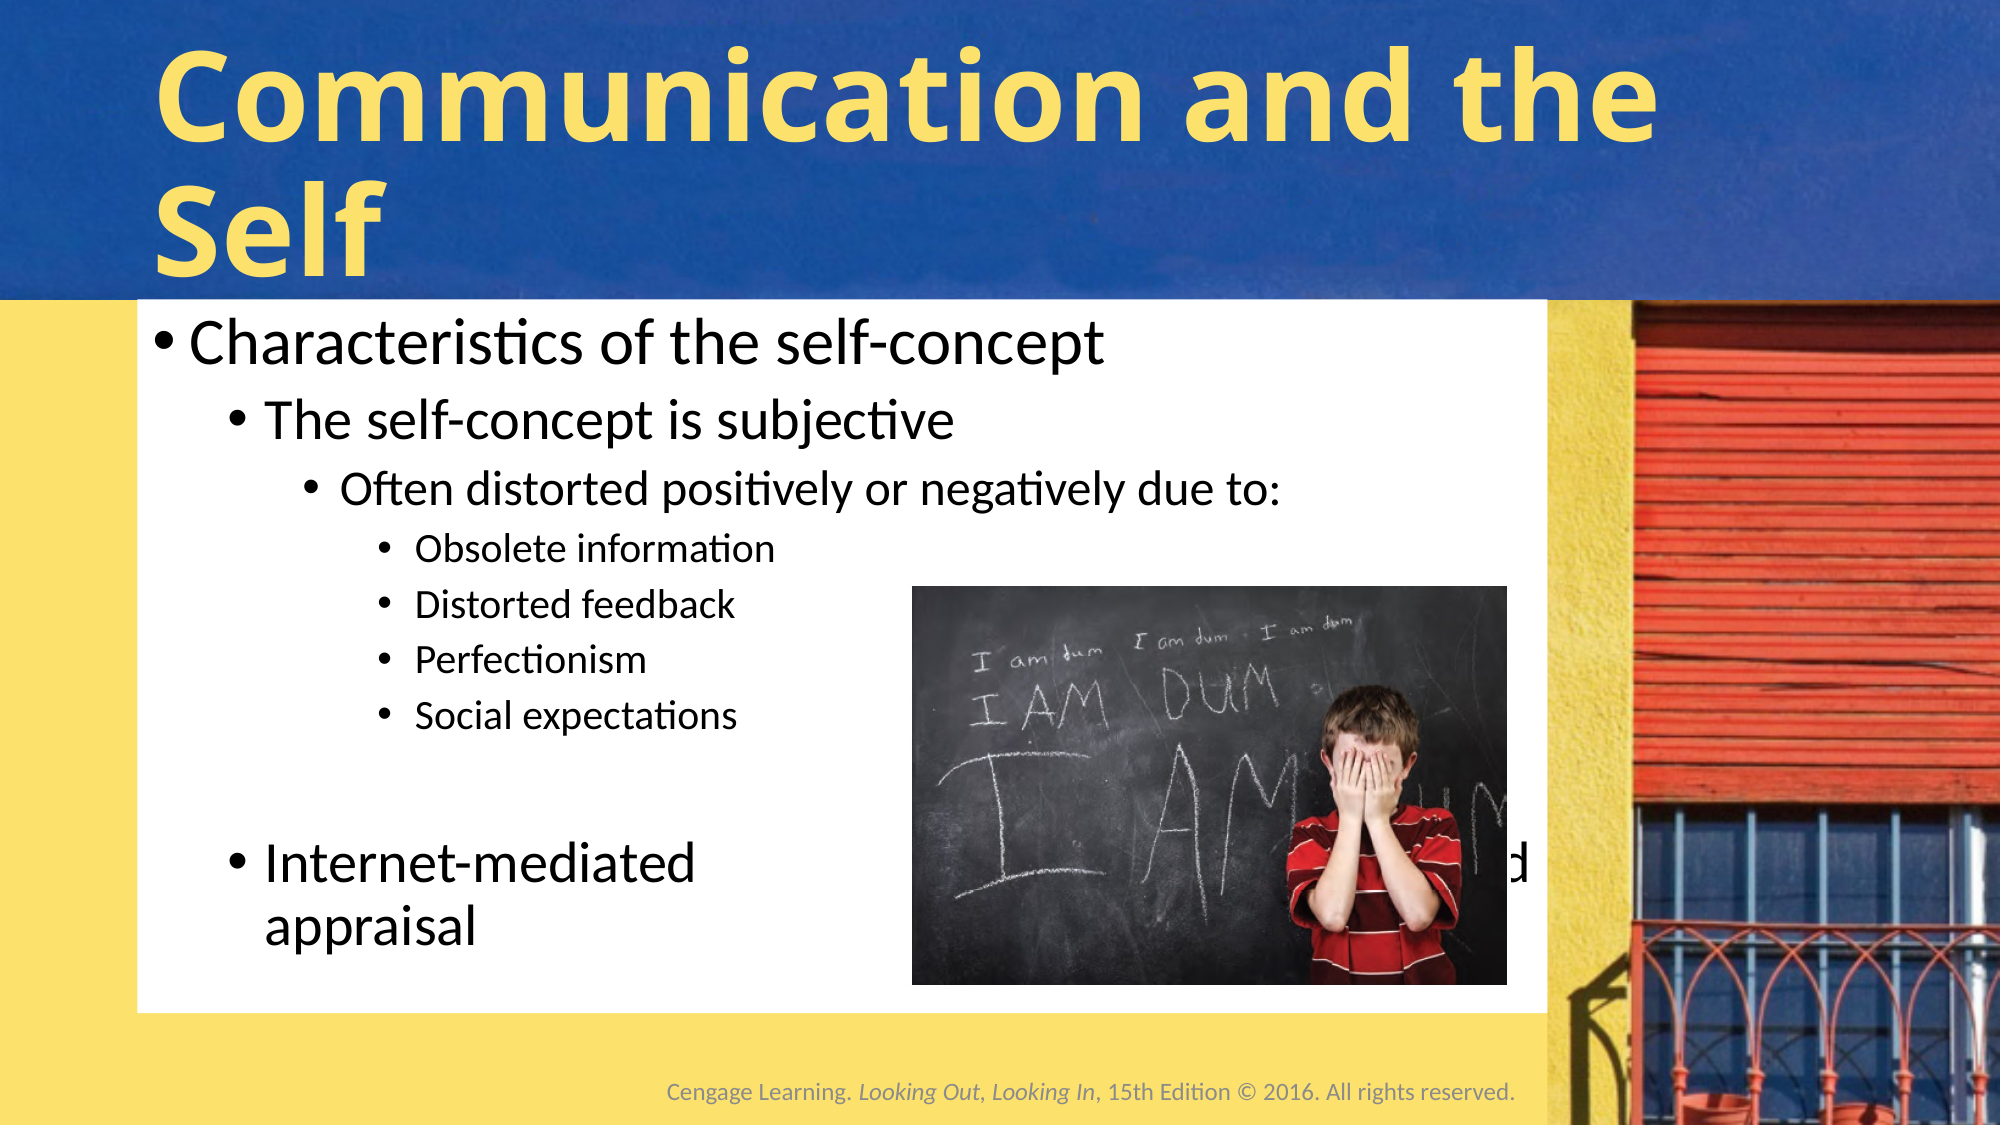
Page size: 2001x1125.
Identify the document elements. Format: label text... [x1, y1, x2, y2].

title Communication and the Self [137, 59, 1863, 278]
picture [906, 580, 1511, 993]
list Characteristics of the self-concept The self-concept is subjective Often distorted positively or negatively due to: Obsolete information Distorted feedback Perfectionism Social expectations Internet-mediated reflected appraisal [137, 299, 1548, 1014]
footer Cengage Learning. Looking Out, Looking In, 15th Edition © 2016. All rights reserved. [636, 1056, 1548, 1125]
picture [0, 0, 2000, 1125]
